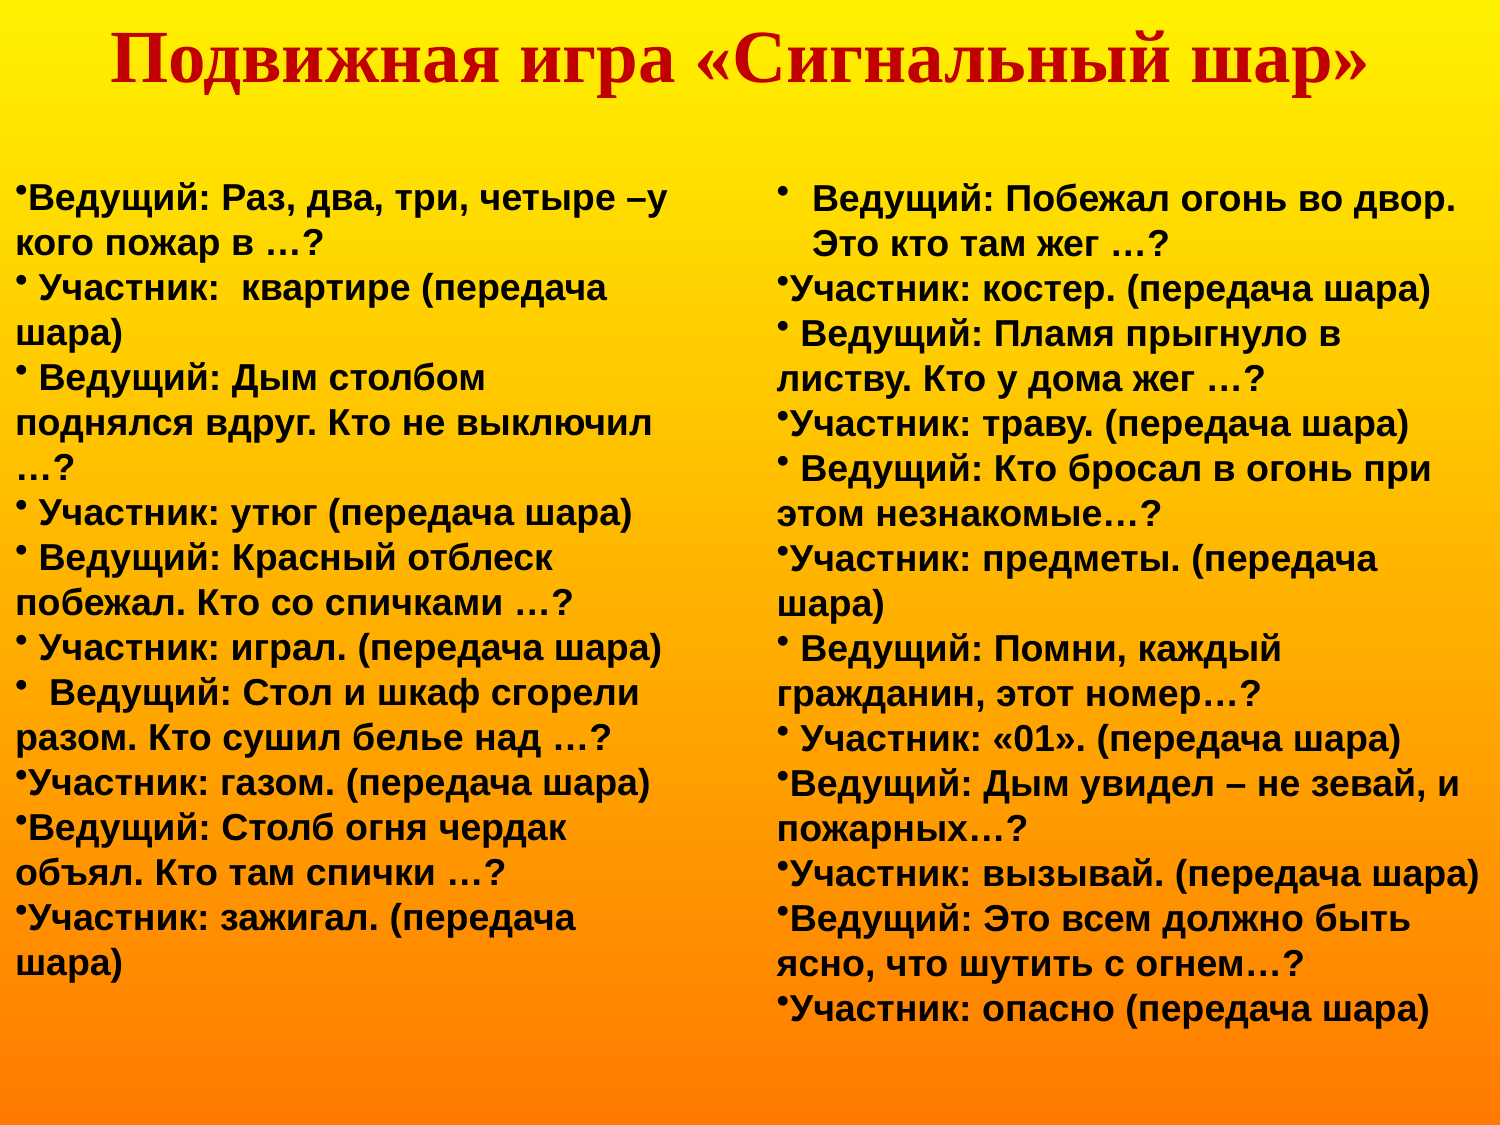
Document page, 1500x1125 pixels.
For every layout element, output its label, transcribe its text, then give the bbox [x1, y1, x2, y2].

text_box [100, 0, 1424, 135]
text_box Ведущий: Раз, два, три, четыре –у кого пожар в …? Участник: квартире (передача шара) Ведущий: Дым столбом поднялся вдруг. Кто не выключил …? Участник: утюг (передача шара) Ведущий: Красный отблеск побежал. Кто со спичками …? Участник: играл. (передача шара) Ведущий: Стол и шкаф сгорели разом. Кто сушил белье над …? Участник: газом. (передача шара) Ведущий: Столб огня чердак объял. Кто там спички …? Участник: зажигал. (передача шара) [0, 165, 691, 1036]
text_box Подвижная игра «Сигнальный шар» [95, 0, 1386, 105]
text_box Ведущий: Побежал огонь во двор. Это кто там жег …? Участник: костер. (передача шара) Ведущий: Пламя прыгнуло в листву. Кто у дома жег …? Участник: траву. (передача шара) Ведущий: Кто бросал в огонь при этом незнакомые…? Участник: предметы. (передача шара) Ведущий: Помни, каждый гражданин, этот номер…? Участник: «01». (передача шара) Ведущий: Дым увидел – не зевай, и пожарных…? Участник: вызывай. (передача шара) Ведущий: Это всем должно быть ясно, что шутить с огнем…? Участник: опасно (передача шара) [761, 166, 1500, 1036]
